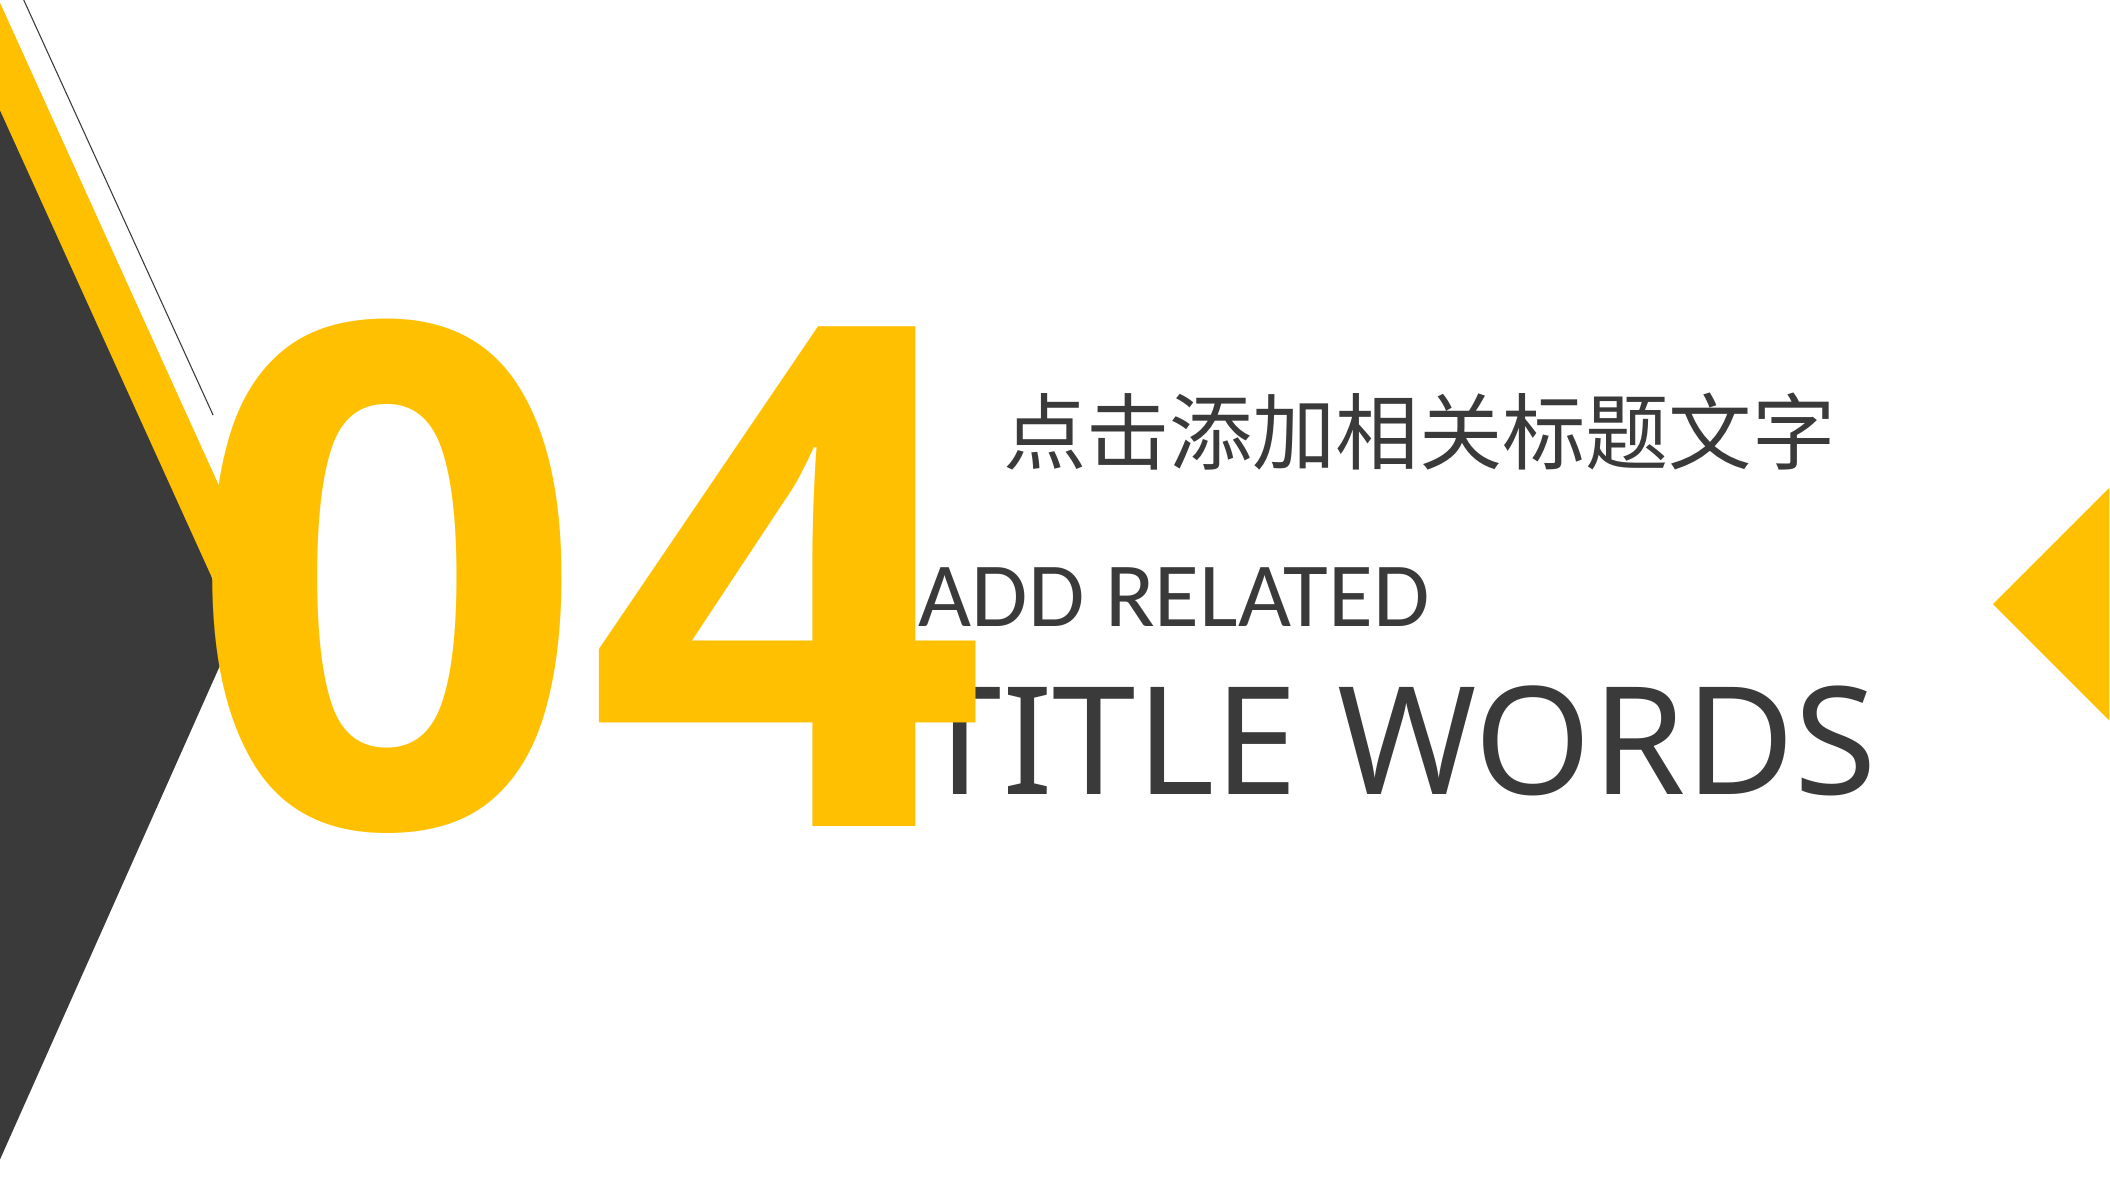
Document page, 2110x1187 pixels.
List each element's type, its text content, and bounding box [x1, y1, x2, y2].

text_box 04 [143, 118, 1033, 974]
text_box [89, 302, 143, 421]
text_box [983, 372, 1856, 836]
text_box [0, 302, 143, 1163]
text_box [0, 110, 327, 302]
text_box [0, 0, 50, 110]
text_box [1991, 485, 2110, 723]
